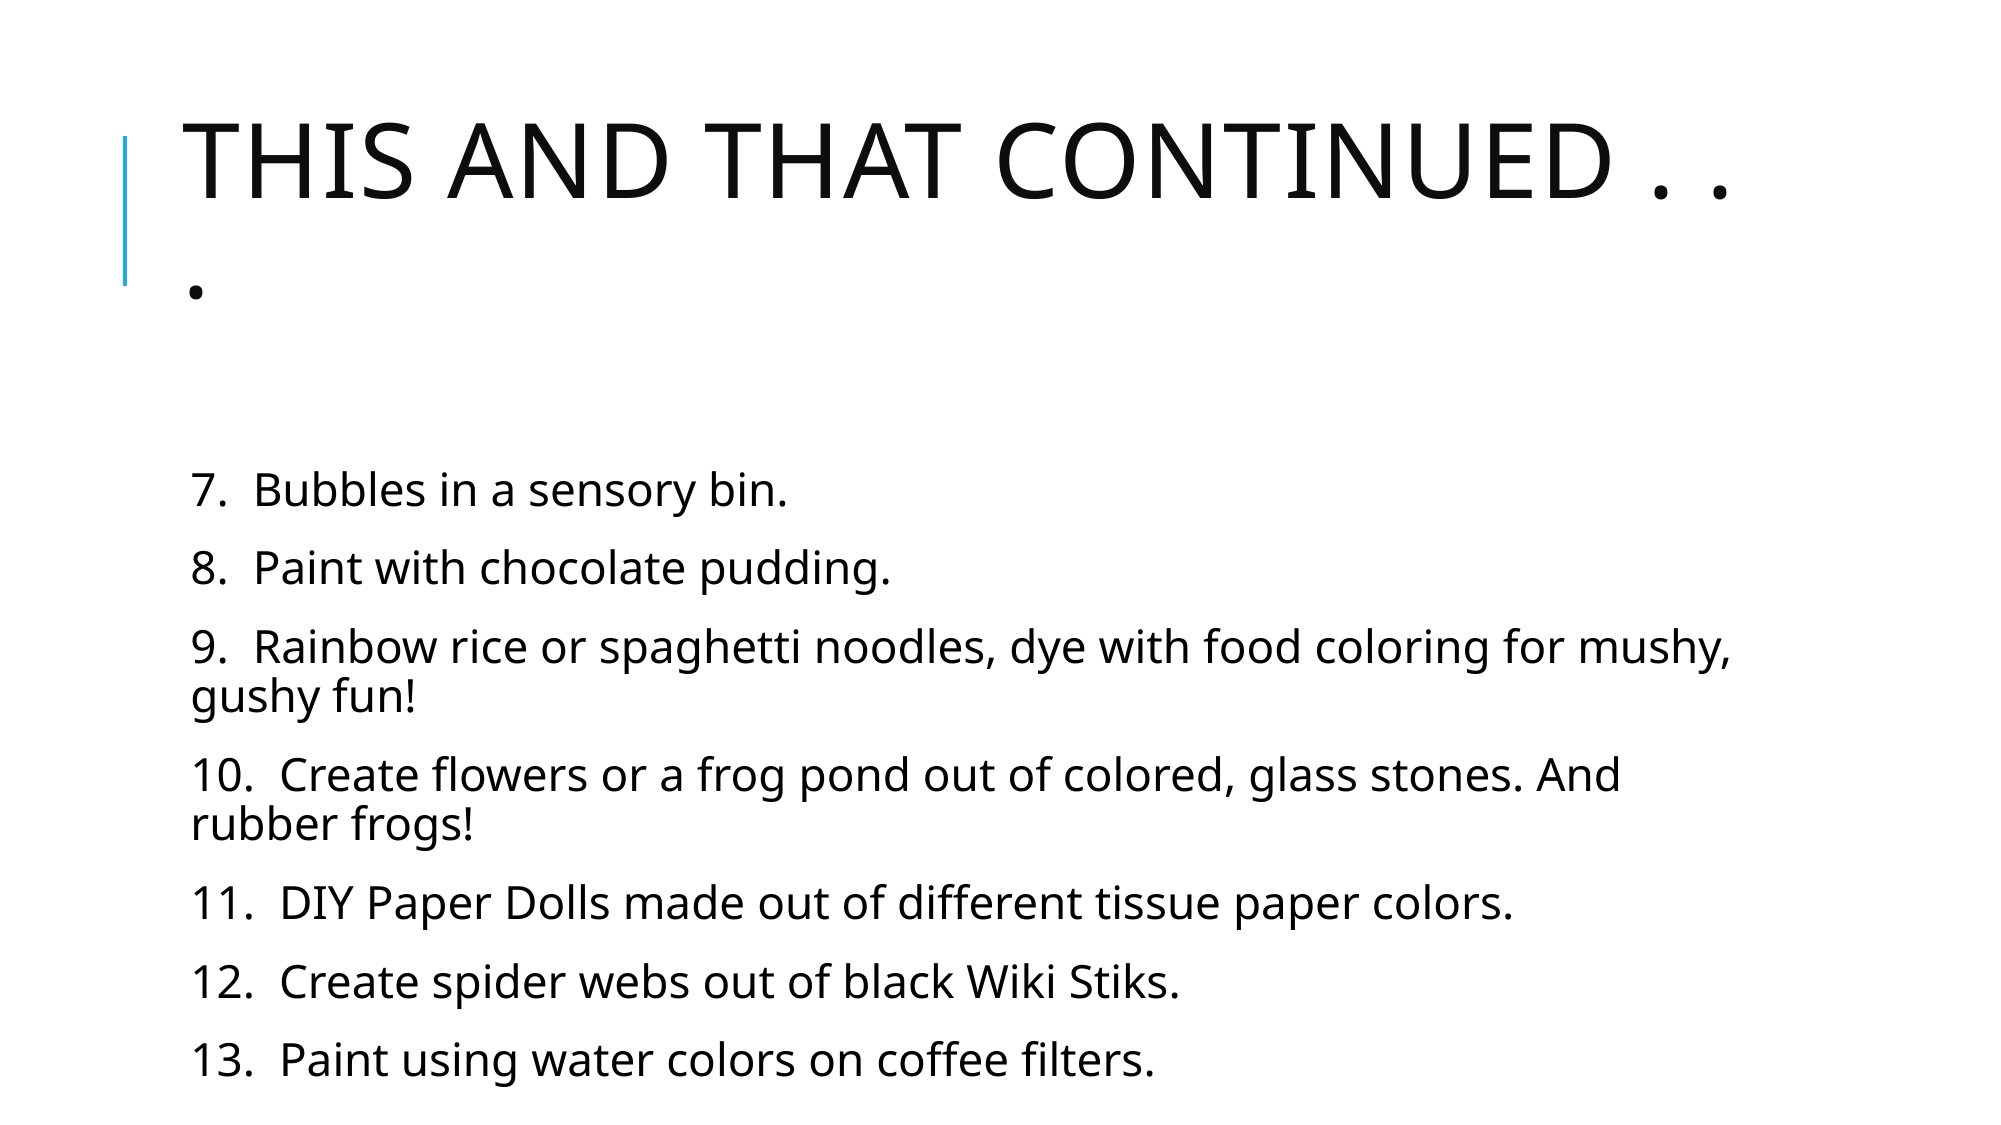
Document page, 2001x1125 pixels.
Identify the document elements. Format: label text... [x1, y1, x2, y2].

title This and that continued . . . [168, 96, 1763, 342]
list 7. Bubbles in a sensory bin. 8. Paint with chocolate pudding. 9. Rainbow rice or spaghetti noodles, dye with food coloring for mushy, gushy fun! 10. Create flowers or a frog pond out of colored, glass stones. And rubber frogs! 11. DIY Paper Dolls made out of different tissue paper colors. 12. Create spider webs out of black Wiki Stiks. 13. Paint using water colors on coffee filters. [168, 375, 1763, 1035]
